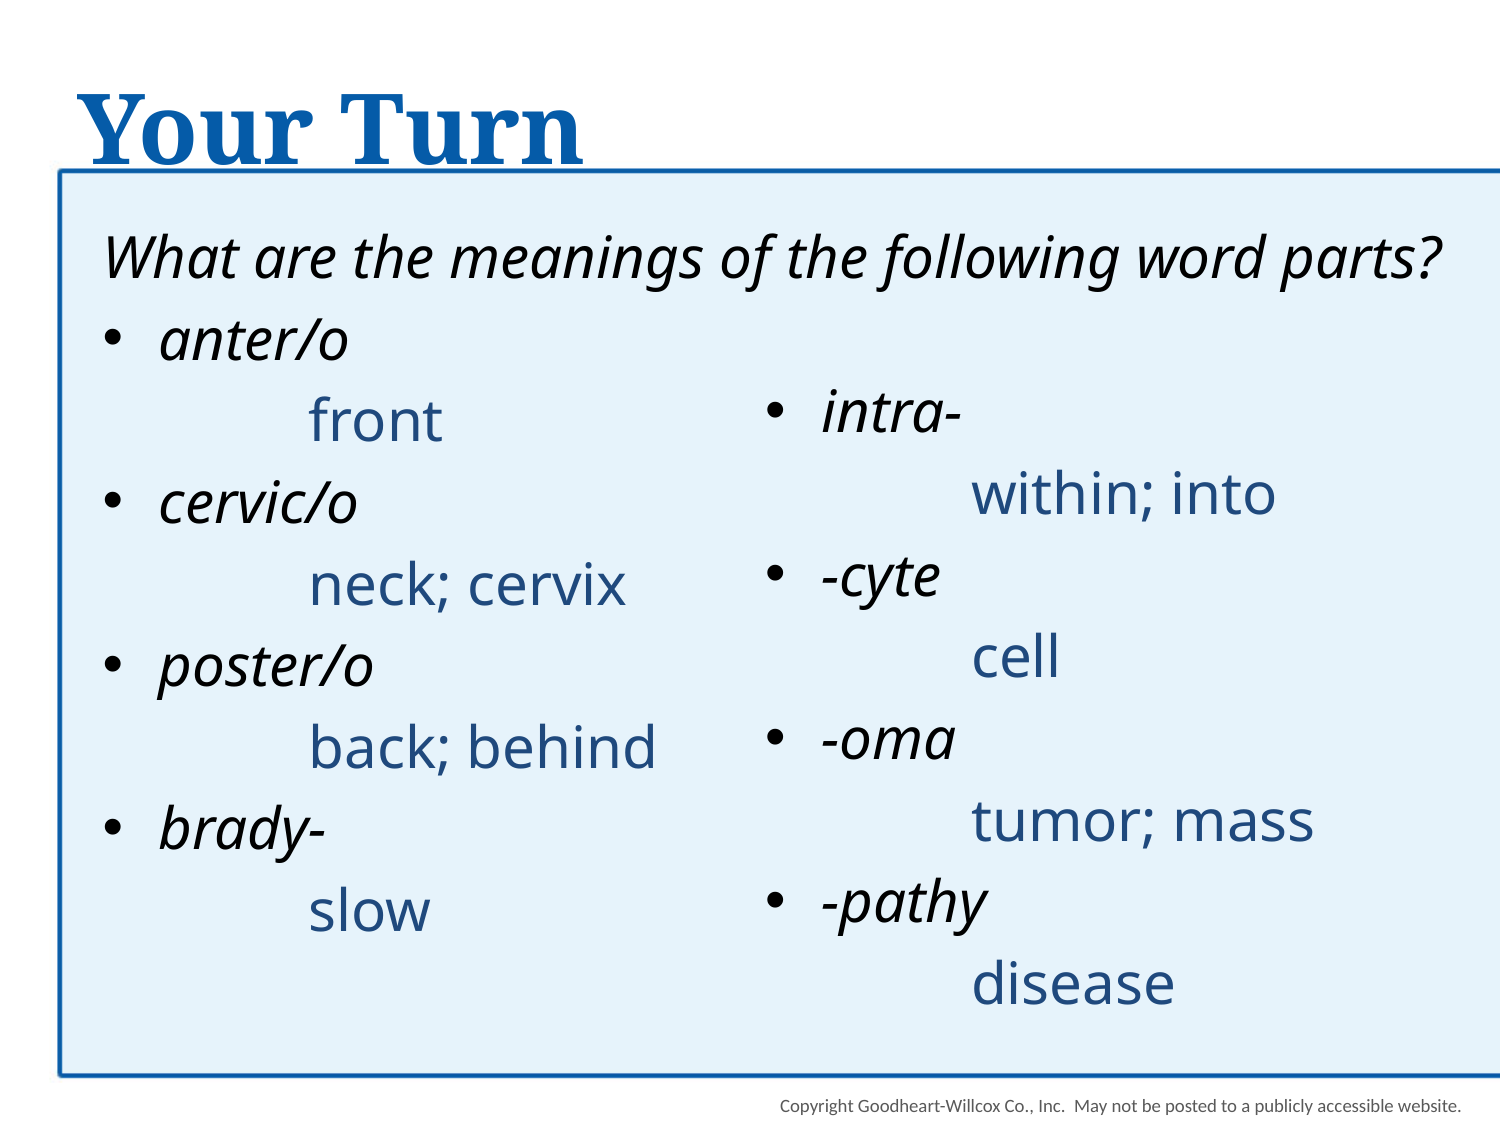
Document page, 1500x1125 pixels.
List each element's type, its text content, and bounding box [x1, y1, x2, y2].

picture [0, 0, 1500, 1125]
title Your Turn [62, 62, 1500, 188]
list What are the meanings of the following word parts? anter/o front cervic/o neck; cervix poster/o back; behind brady- slow [87, 212, 1476, 1051]
text_box intra- within; into -cyte cell -oma tumor; mass -pathy disease [749, 366, 1438, 1062]
